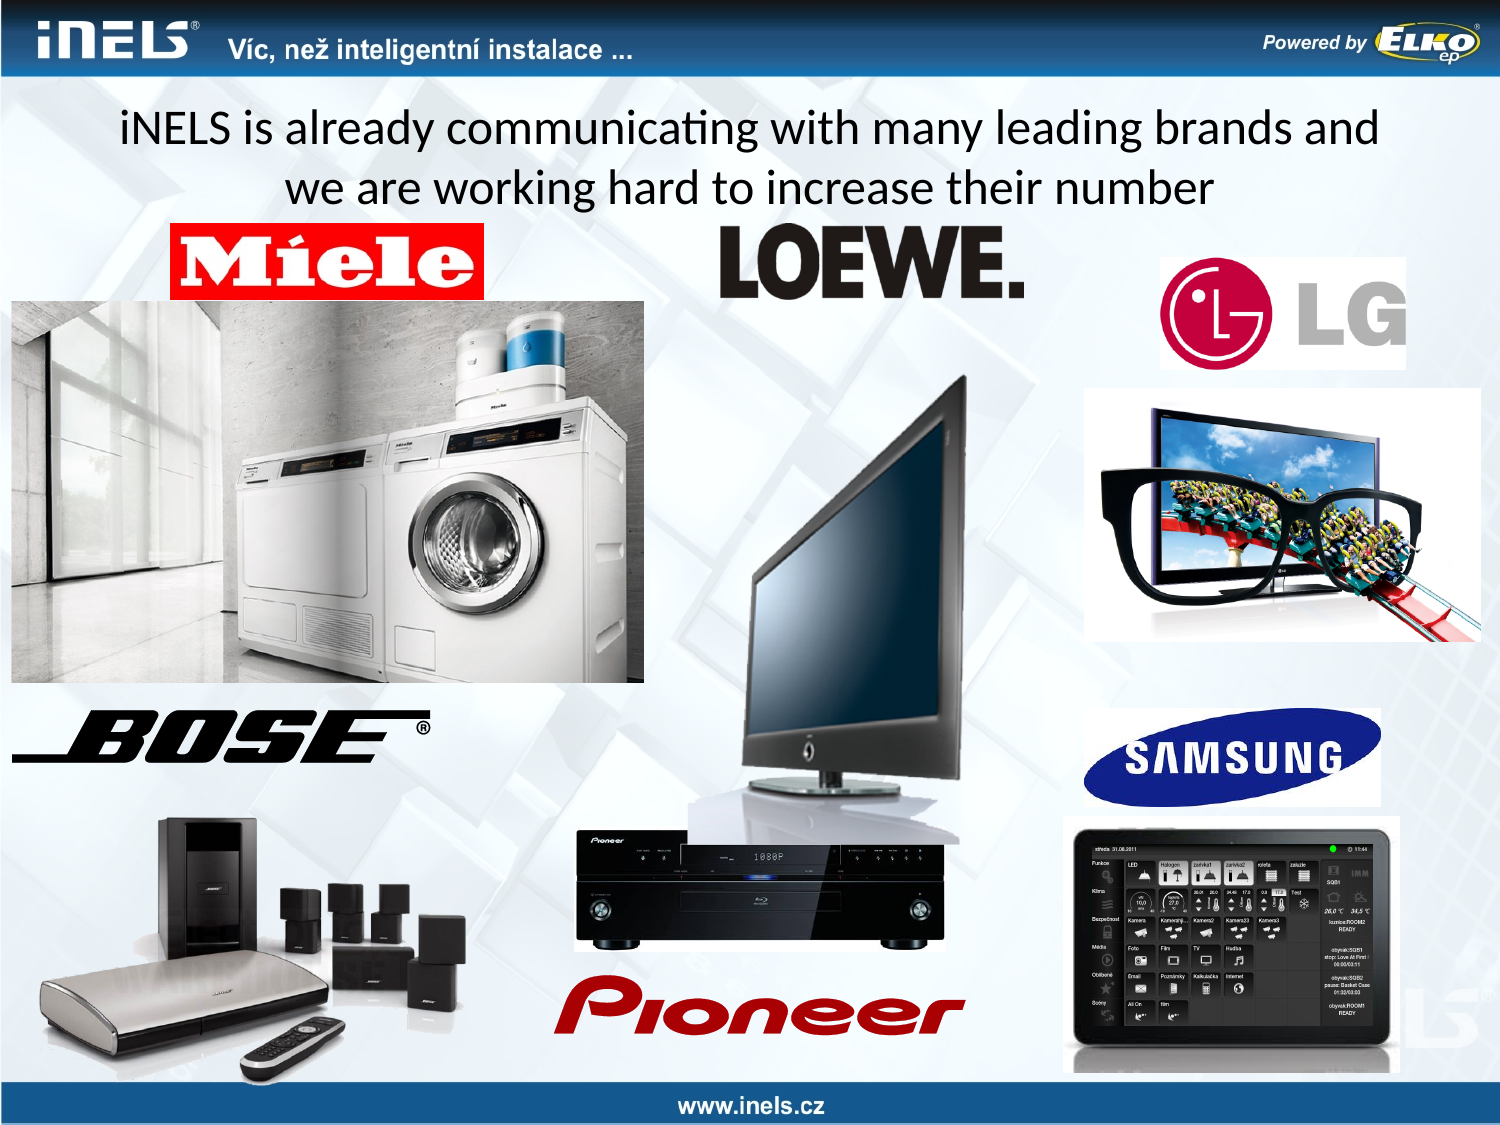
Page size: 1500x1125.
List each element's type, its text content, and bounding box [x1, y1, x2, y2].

picture [0, 0, 1500, 1125]
text_box iNELS is already communicating with many leading brands and we are working hard to increase their number [76, 87, 1424, 222]
